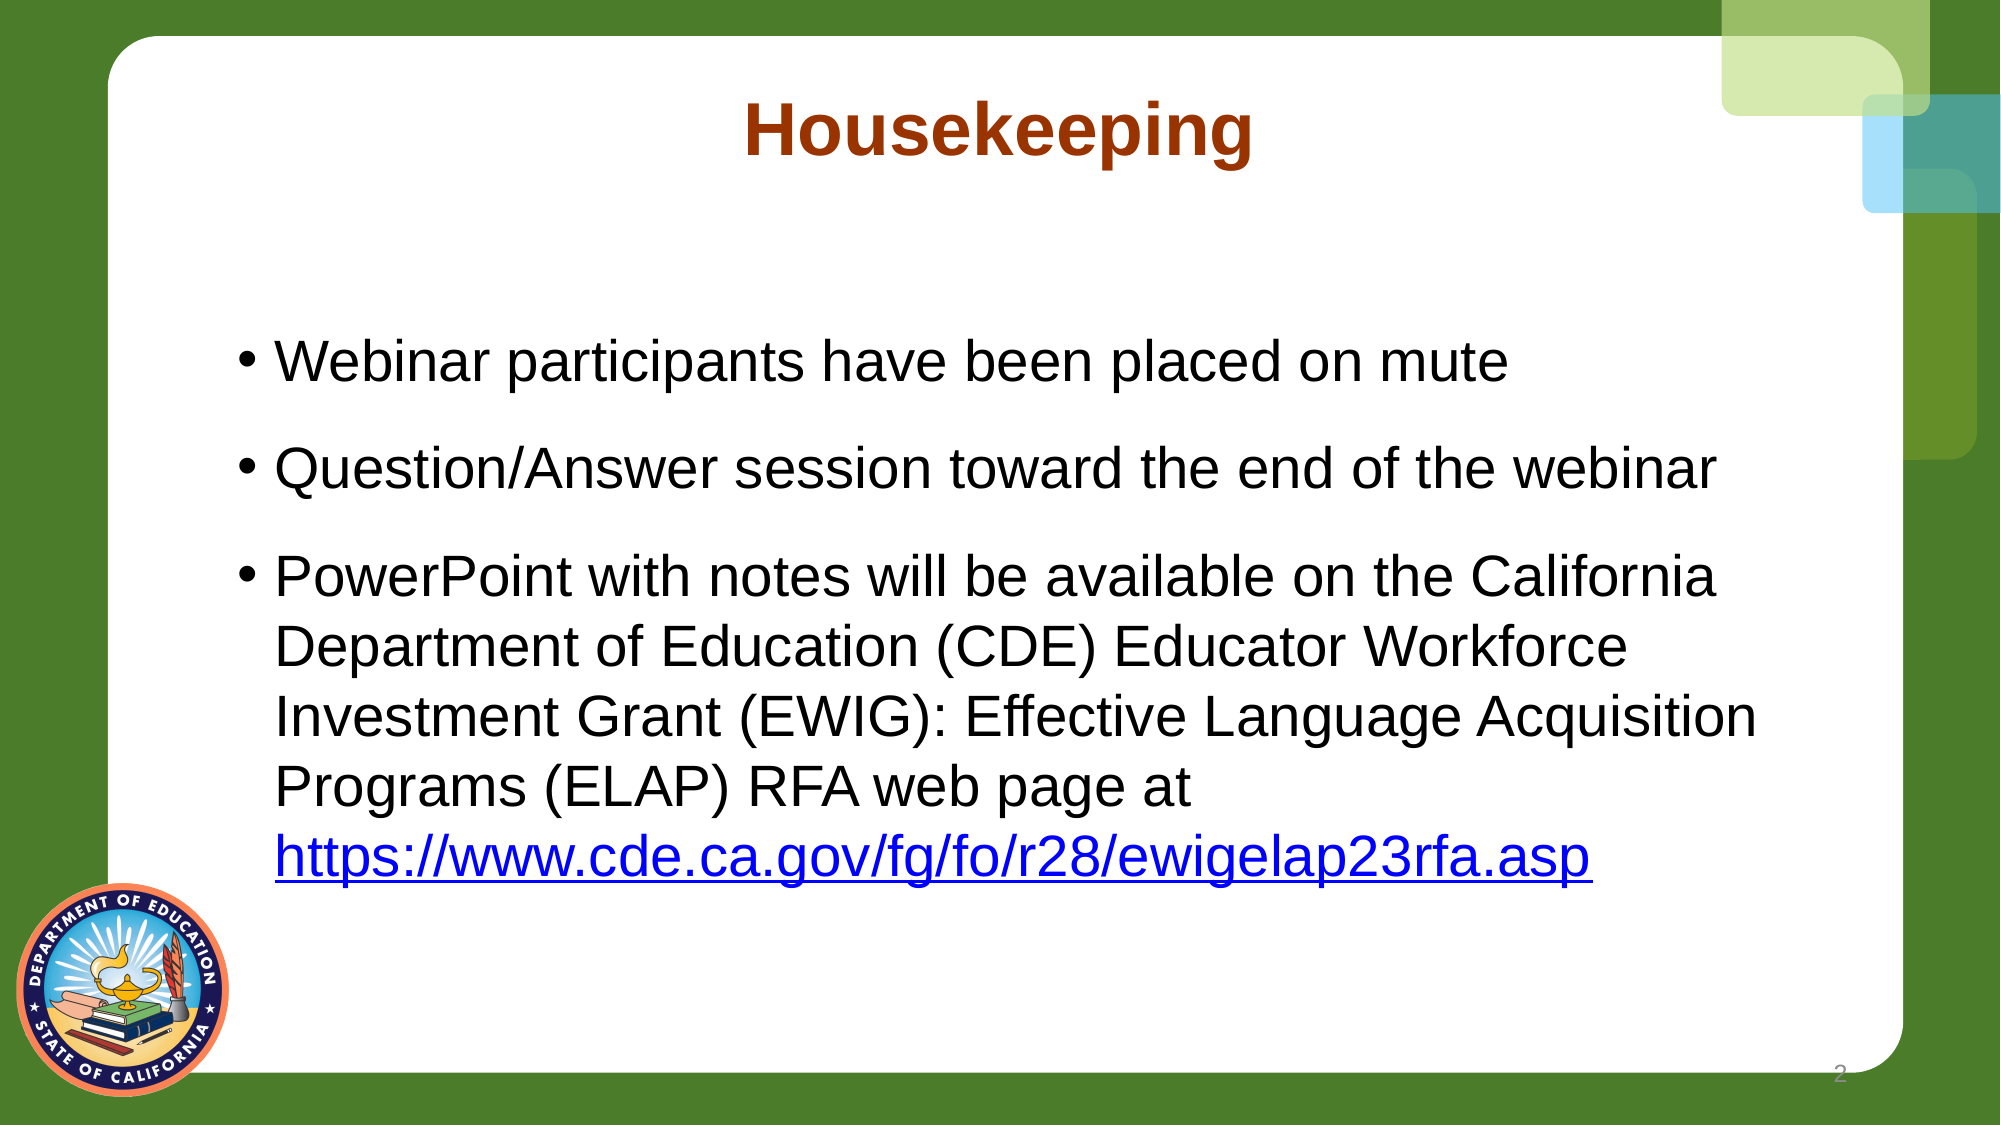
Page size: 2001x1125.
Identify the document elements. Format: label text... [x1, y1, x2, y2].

picture [16, 883, 229, 1097]
list Webinar participants have been placed on mute Question/Answer session toward the end of the webinar PowerPoint with notes will be available on the California Department of Education (CDE) Educator Workforce Investment Grant (EWIG): Effective Language Acquisition Programs (ELAP) RFA web page at https://www.cde.ca.gov/fg/fo/r28/ewigelap23rfa.asp [222, 315, 1837, 1006]
title Housekeeping [222, 48, 1778, 203]
slide_number 2 [1412, 1042, 1863, 1103]
